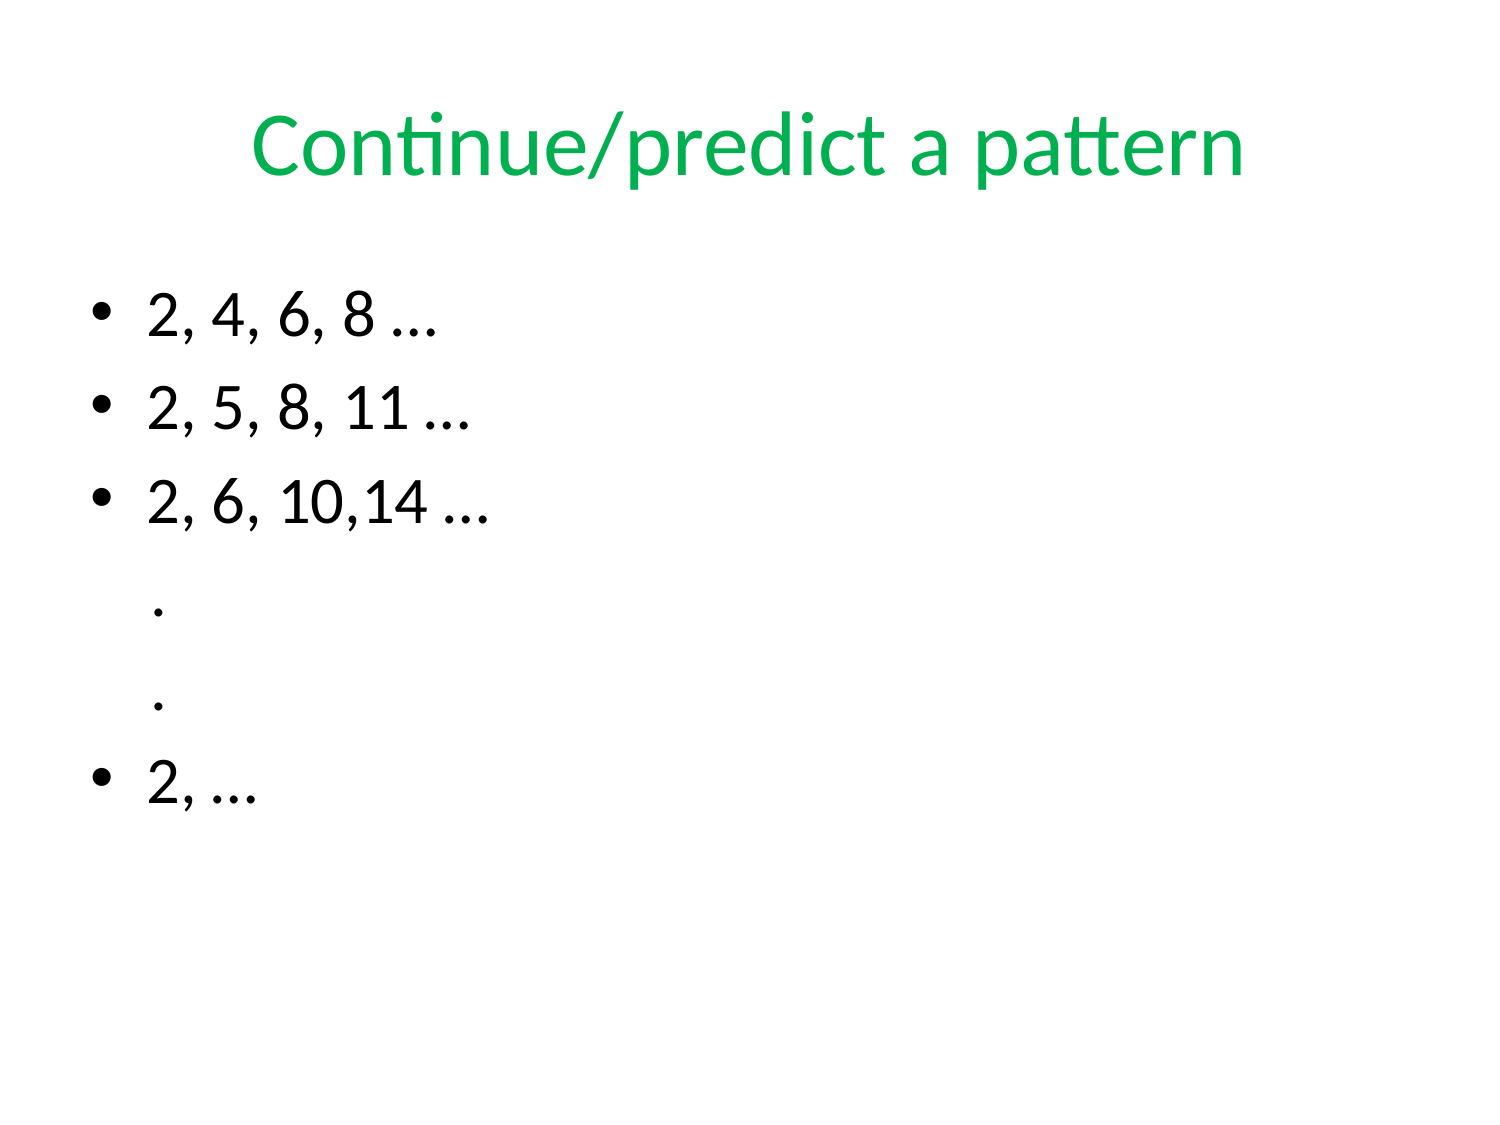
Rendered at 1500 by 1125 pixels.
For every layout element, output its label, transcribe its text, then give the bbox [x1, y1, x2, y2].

title Continue/predict a pattern [75, 45, 1425, 233]
list 2, 4, 6, 8 … 2, 5, 8, 11 … 2, 6, 10,14 … . . 2, … [75, 262, 1425, 1005]
